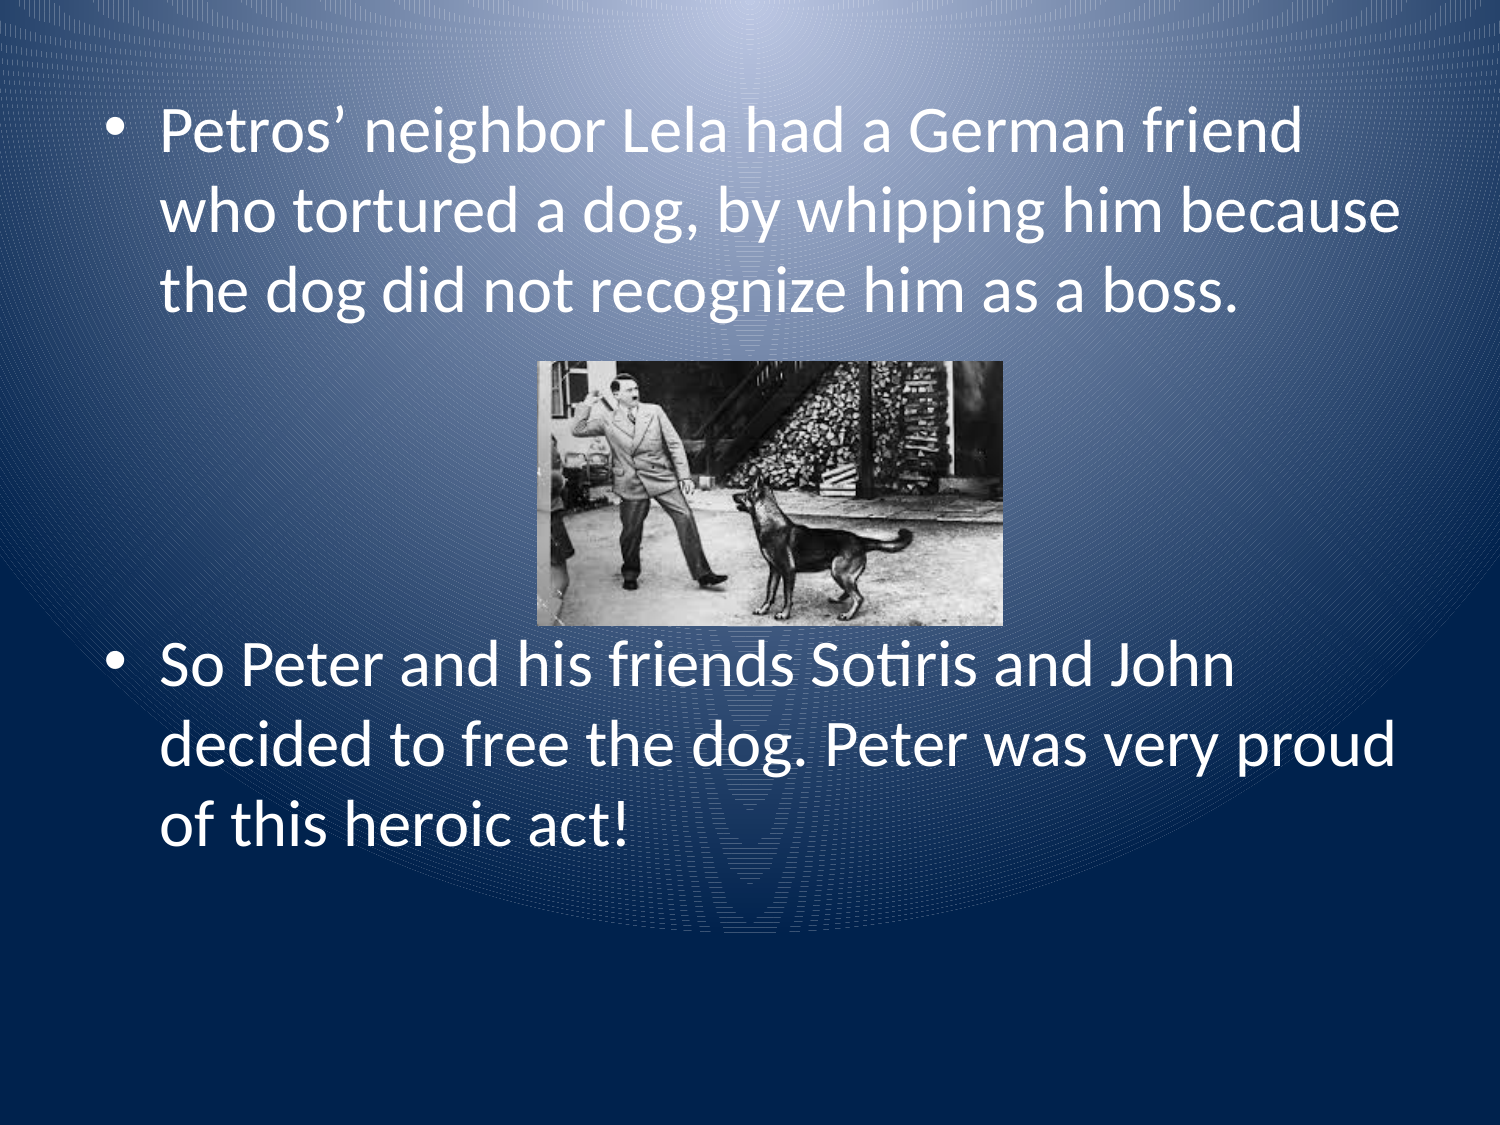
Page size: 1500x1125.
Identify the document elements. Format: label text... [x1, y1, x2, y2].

picture [537, 361, 1004, 626]
list Petros’ neighbor Lela had a German friend who tortured a dog, by whipping him because the dog did not recognize him as a boss. So Peter and his friends Sotiris and John decided to free the dog. Peter was very proud of this heroic act! [88, 78, 1439, 941]
